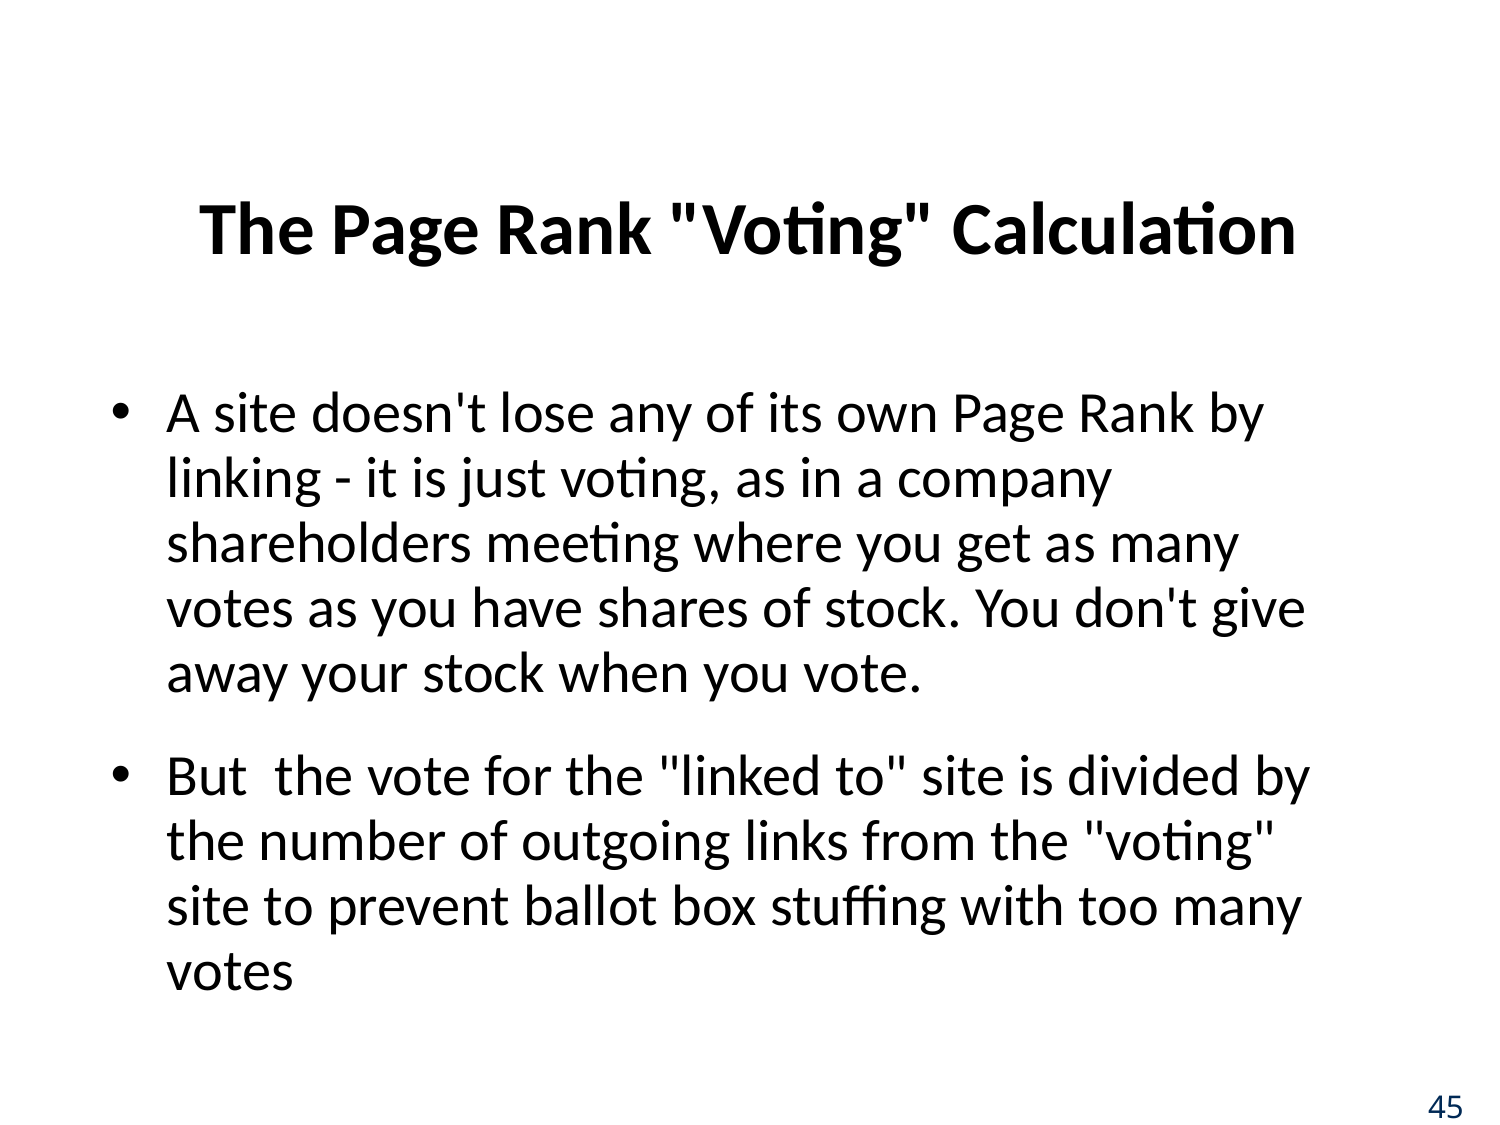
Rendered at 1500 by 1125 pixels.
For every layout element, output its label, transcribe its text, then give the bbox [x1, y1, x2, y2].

text_box A site doesn't lose any of its own Page Rank by linking - it is just voting, as in a company shareholders meeting where you get as many votes as you have shares of stock. You don't give away your stock when you vote. But the vote for the "linked to" site is divided by the number of outgoing links from the "voting" site to prevent ballot box stuffing with too many votes [99, 375, 1338, 1009]
text_box 45 [1438, 1081, 1454, 1119]
title The Page Rank "Voting" Calculation [74, 132, 1425, 328]
